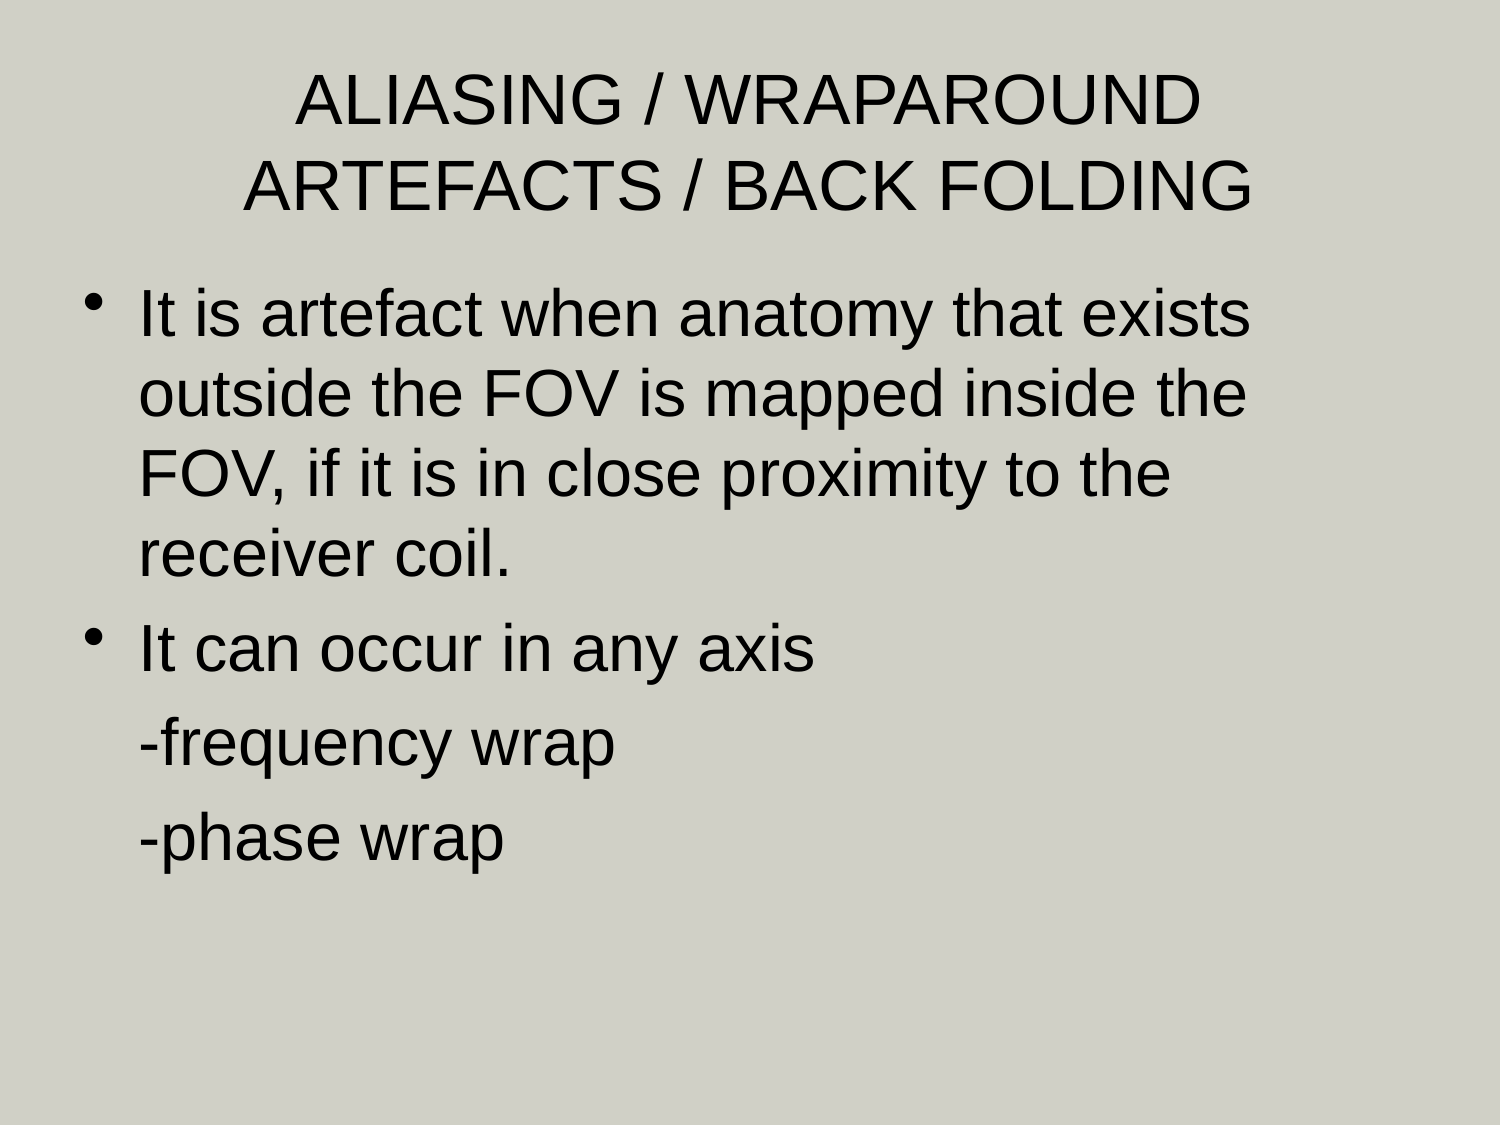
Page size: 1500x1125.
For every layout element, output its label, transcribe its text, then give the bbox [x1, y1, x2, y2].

title ALIASING / WRAPAROUND ARTEFACTS / BACK FOLDING [74, 44, 1426, 234]
list It is artefact when anatomy that exists outside the FOV is mapped inside the FOV, if it is in close proximity to the receiver coil. It can occur in any axis -frequency wrap -phase wrap [74, 261, 1426, 1006]
